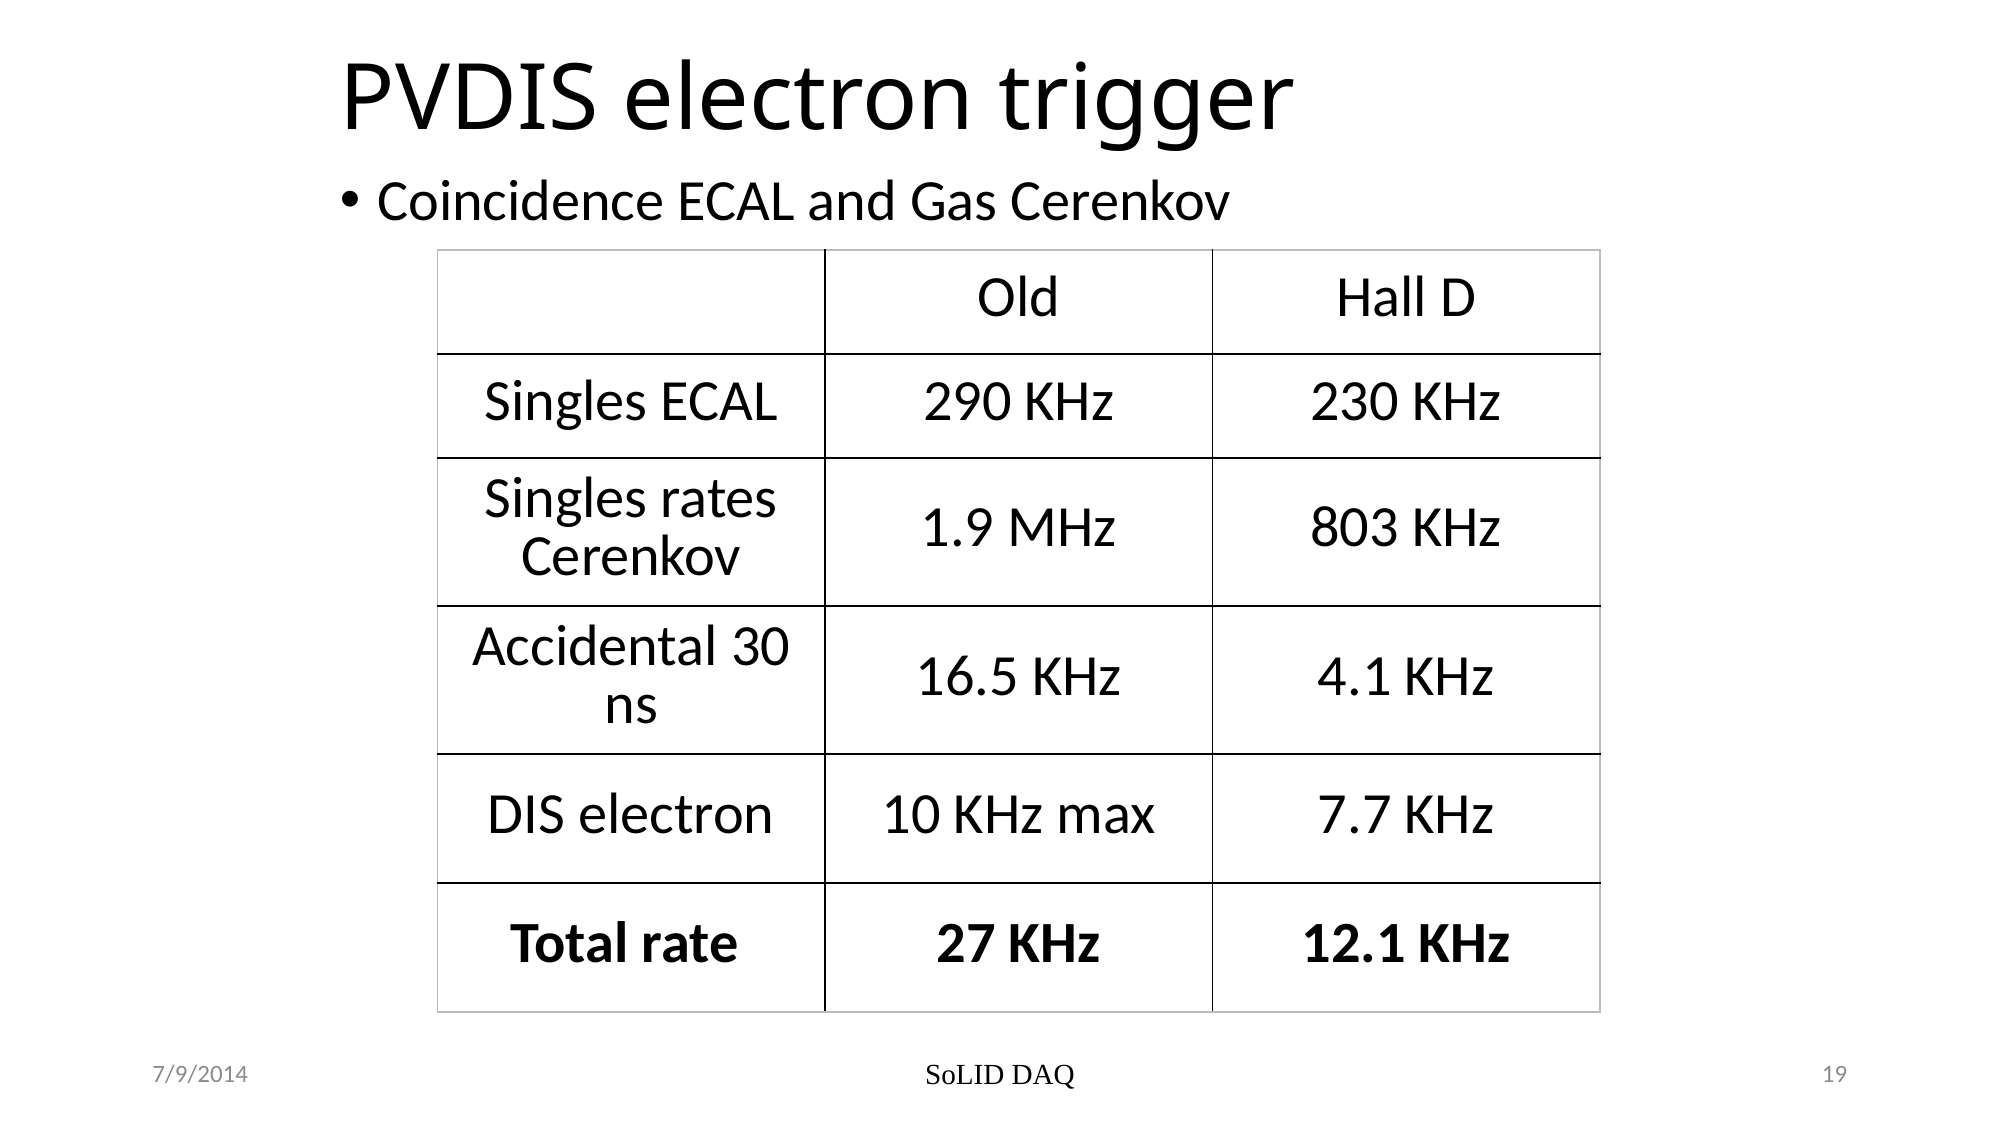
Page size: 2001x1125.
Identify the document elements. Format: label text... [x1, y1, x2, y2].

table_cell Accidental 30 ns [438, 607, 824, 753]
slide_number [137, 1042, 588, 1103]
table_cell 230 KHz [1213, 355, 1599, 457]
table_cell Total rate [438, 884, 824, 1011]
table_cell 27 KHz [826, 884, 1212, 1011]
table_cell 1.9 MHz [826, 459, 1212, 605]
table_header Hall D [1213, 251, 1599, 353]
table_cell DIS electron [438, 755, 824, 882]
title PVDIS electron trigger [324, 6, 1675, 162]
table_cell 803 KHz [1213, 459, 1599, 605]
list Coincidence ECAL and Gas Cerenkov [324, 162, 1675, 905]
table_cell 12.1 KHz [1213, 884, 1599, 1011]
table_cell 290 KHz [826, 355, 1212, 457]
table_header [438, 251, 824, 353]
table_header Old [826, 251, 1212, 353]
slide_number 19 [1412, 1042, 1863, 1103]
table_cell 10 KHz max [826, 755, 1212, 882]
footer SoLID DAQ [662, 1042, 1338, 1103]
table_cell 7.7 KHz [1213, 755, 1599, 882]
table_cell Singles rates Cerenkov [438, 459, 824, 605]
table_cell 4.1 KHz [1213, 607, 1599, 753]
table_cell 16.5 KHz [826, 607, 1212, 753]
table_cell Singles ECAL [438, 355, 824, 457]
